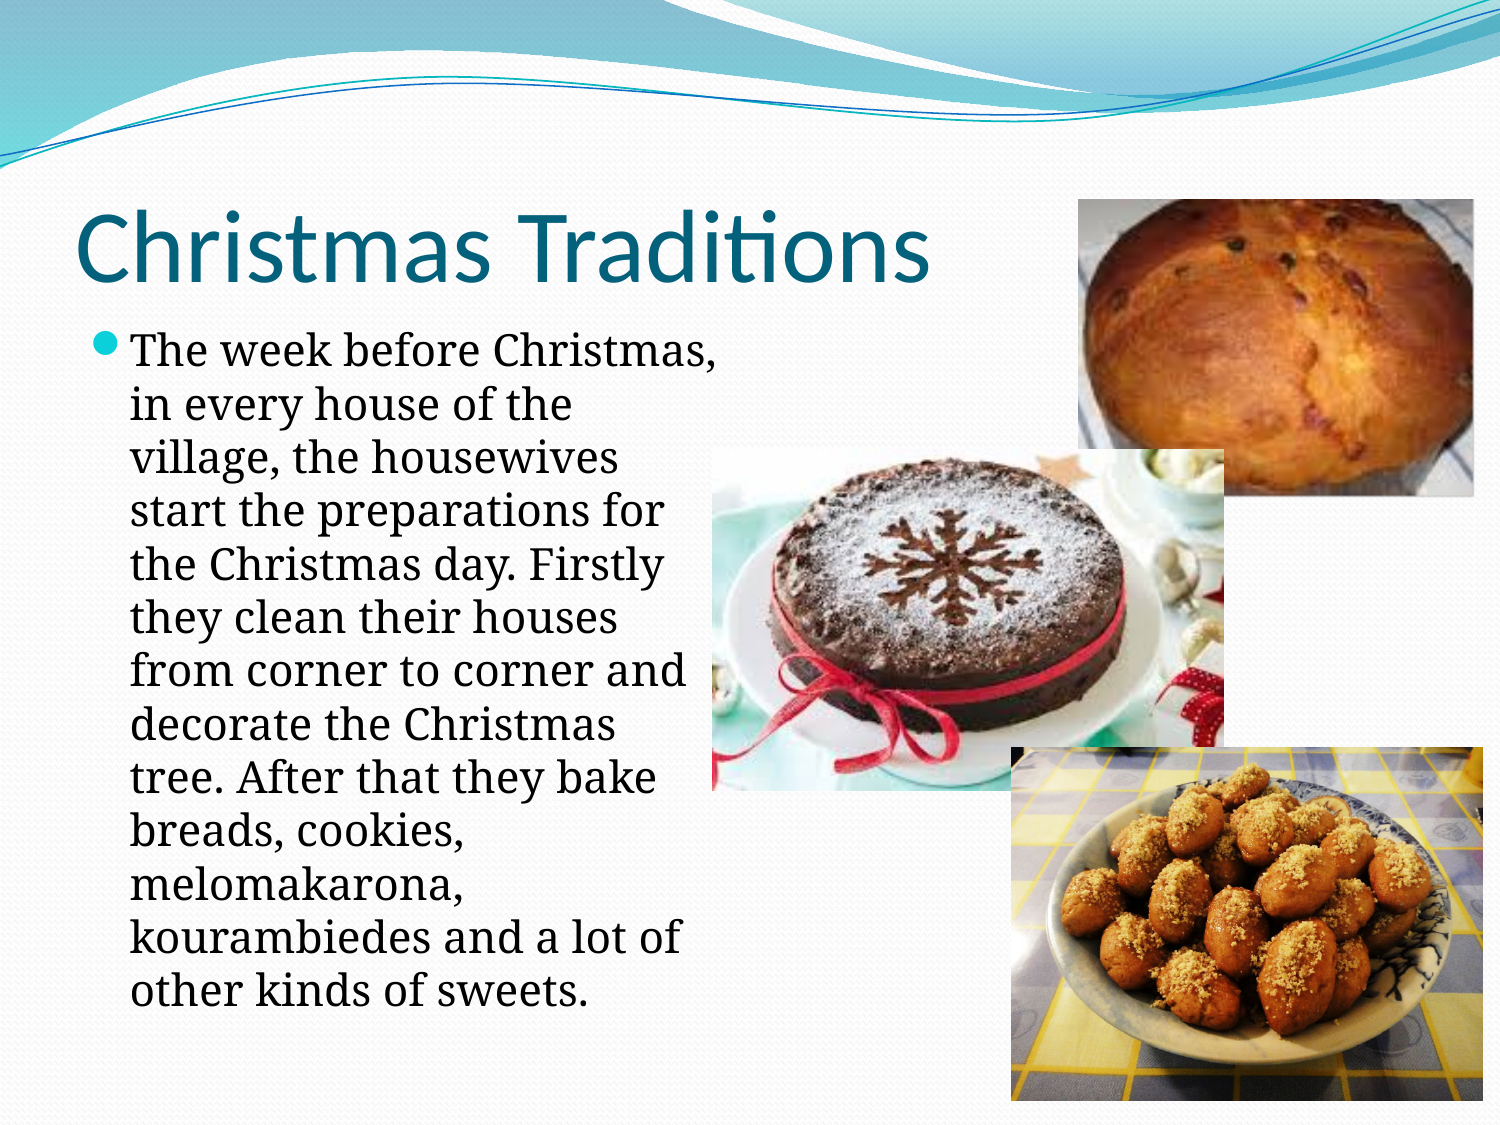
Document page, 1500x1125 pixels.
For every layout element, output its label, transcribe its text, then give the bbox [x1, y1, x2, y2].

title Christmas Traditions [75, 115, 1425, 303]
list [1078, 199, 1477, 501]
list The week before Christmas, in every house of the village, the housewives start the preparations for the Christmas day. Firstly they clean their houses from corner to corner and decorate the Christmas tree. After that they bake breads, cookies, melomakarona, kourambiedes and a lot of other kinds of sweets. [75, 314, 738, 1043]
picture [712, 449, 1483, 1102]
